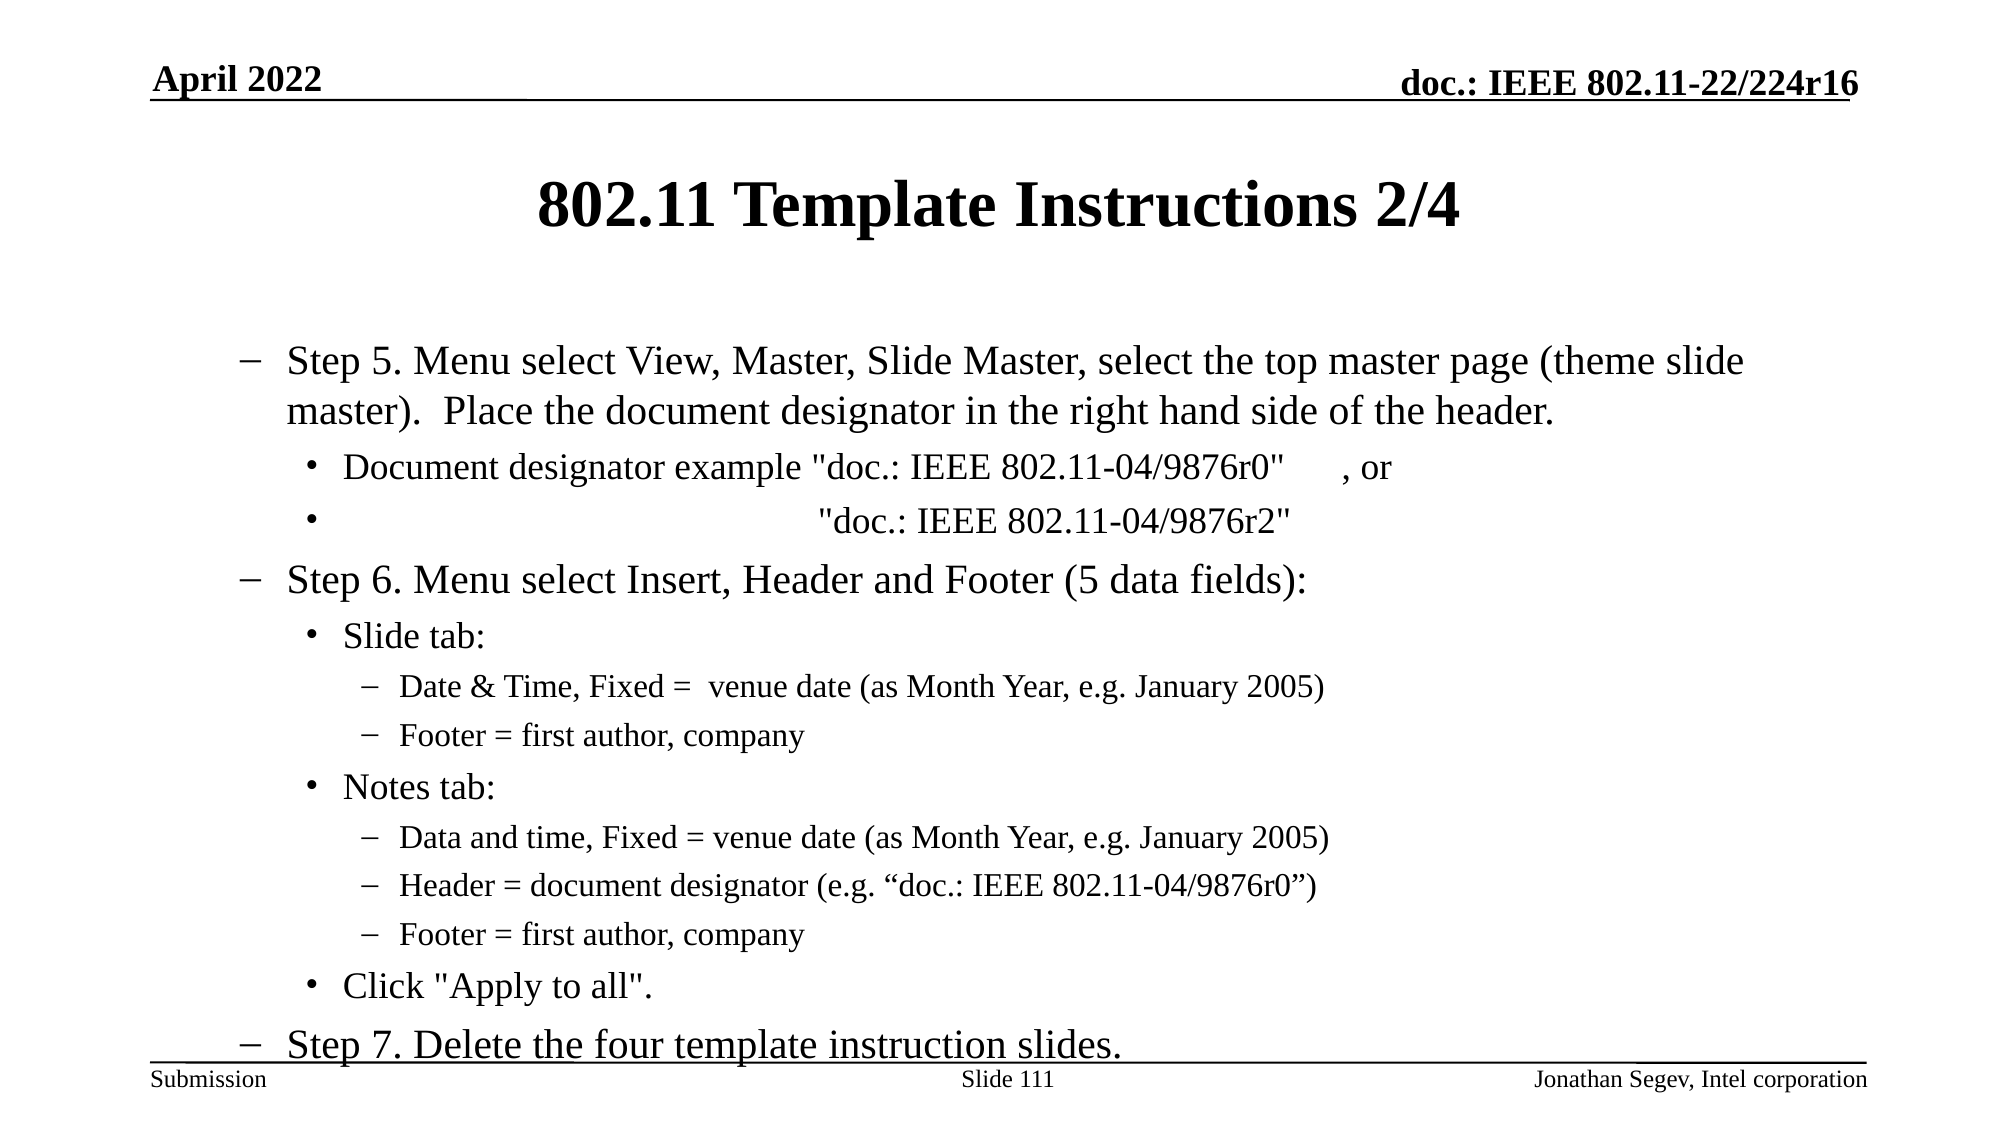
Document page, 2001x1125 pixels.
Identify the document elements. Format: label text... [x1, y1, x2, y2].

list Step 5. Menu select View, Master, Slide Master, select the top master page (theme slide master). Place the document designator in the right hand side of the header. Document designator example "doc.: IEEE 802.11-04/9876r0" , or "doc.: IEEE 802.11-04/9876r2" Step 6. Menu select Insert, Header and Footer (5 data fields): Slide tab: Date & Time, Fixed = venue date (as Month Year, e.g. January 2005) Footer = first author, company Notes tab: Data and time, Fixed = venue date (as Month Year, e.g. January 2005) Header = document designator (e.g. “doc.: IEEE 802.11-04/9876r0”) Footer = first author, company Click "Apply to all". Step 7. Delete the four template instruction slides. [149, 324, 1850, 1000]
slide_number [152, 54, 563, 100]
footer Jonathan Segev, Intel corporation [1171, 1061, 1869, 1093]
title 802.11 Template Instructions 2/4 [149, 112, 1850, 288]
slide_number Slide 111 [950, 1061, 1067, 1123]
